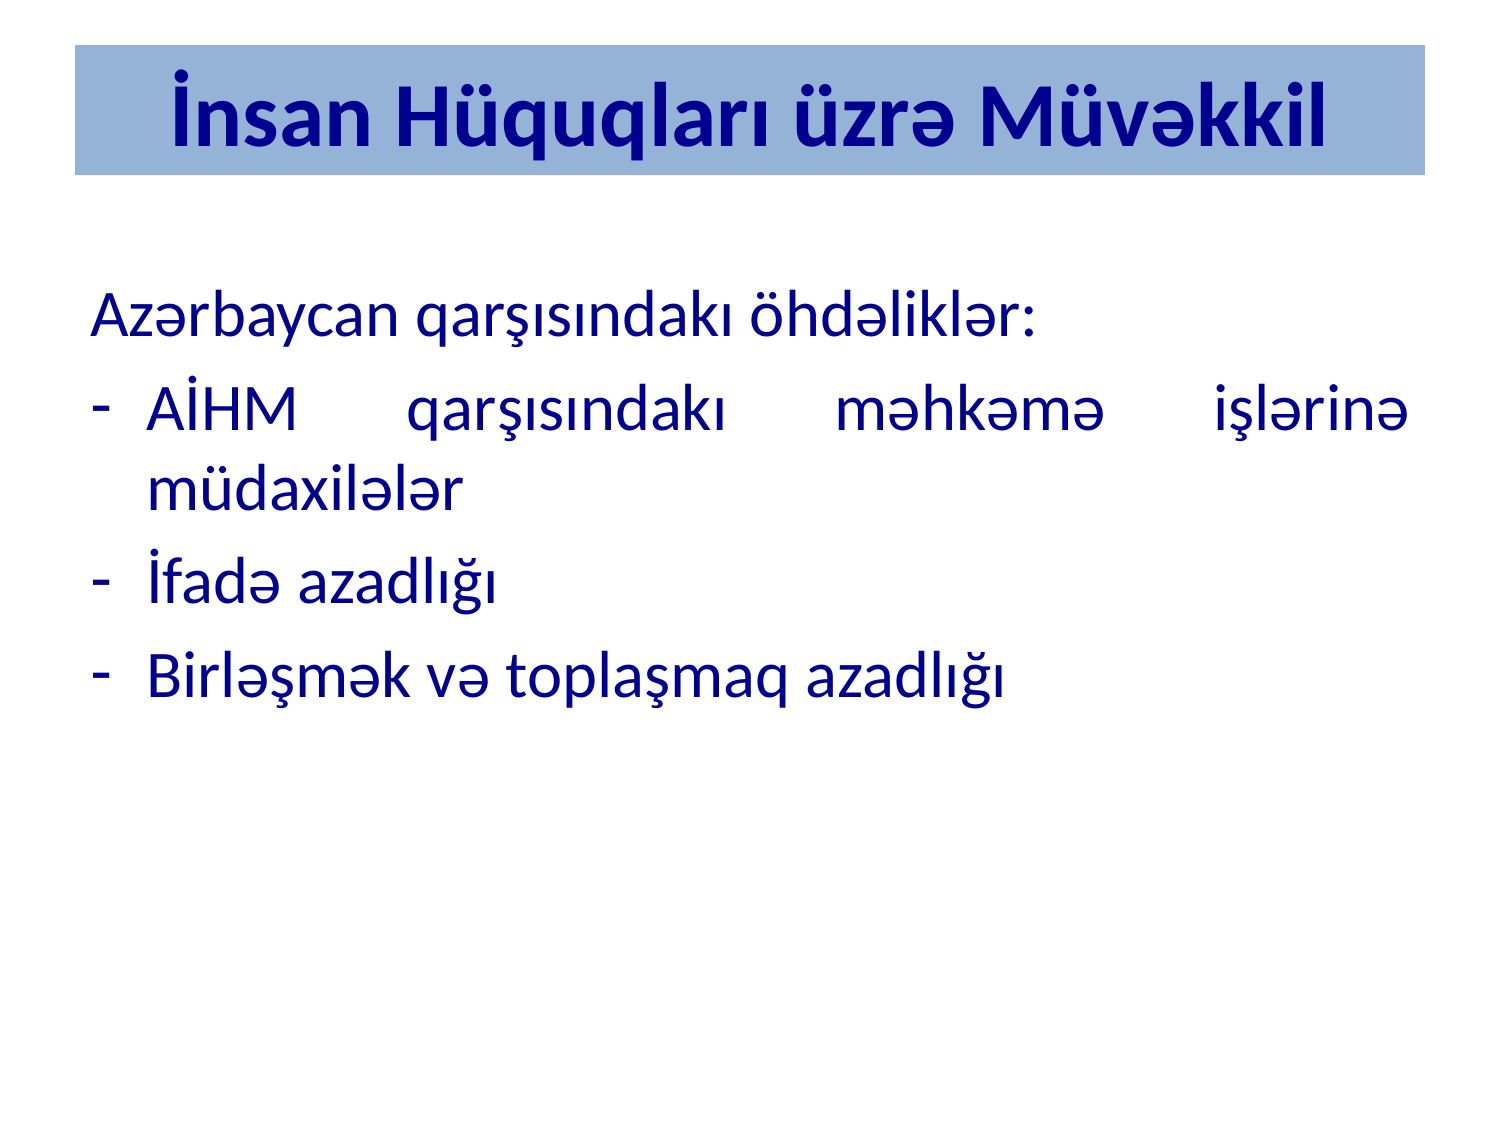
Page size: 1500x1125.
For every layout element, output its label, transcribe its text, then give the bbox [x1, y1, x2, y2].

list Azərbaycan qarşısındakı öhdəliklər: AİHM qarşısındakı məhkəmə işlərinə müdaxilələr İfadə azadlığı Birləşmək və toplaşmaq azadlığı [75, 262, 1425, 1075]
title İnsan Hüquqları üzrə Müvəkkil [75, 45, 1425, 176]
